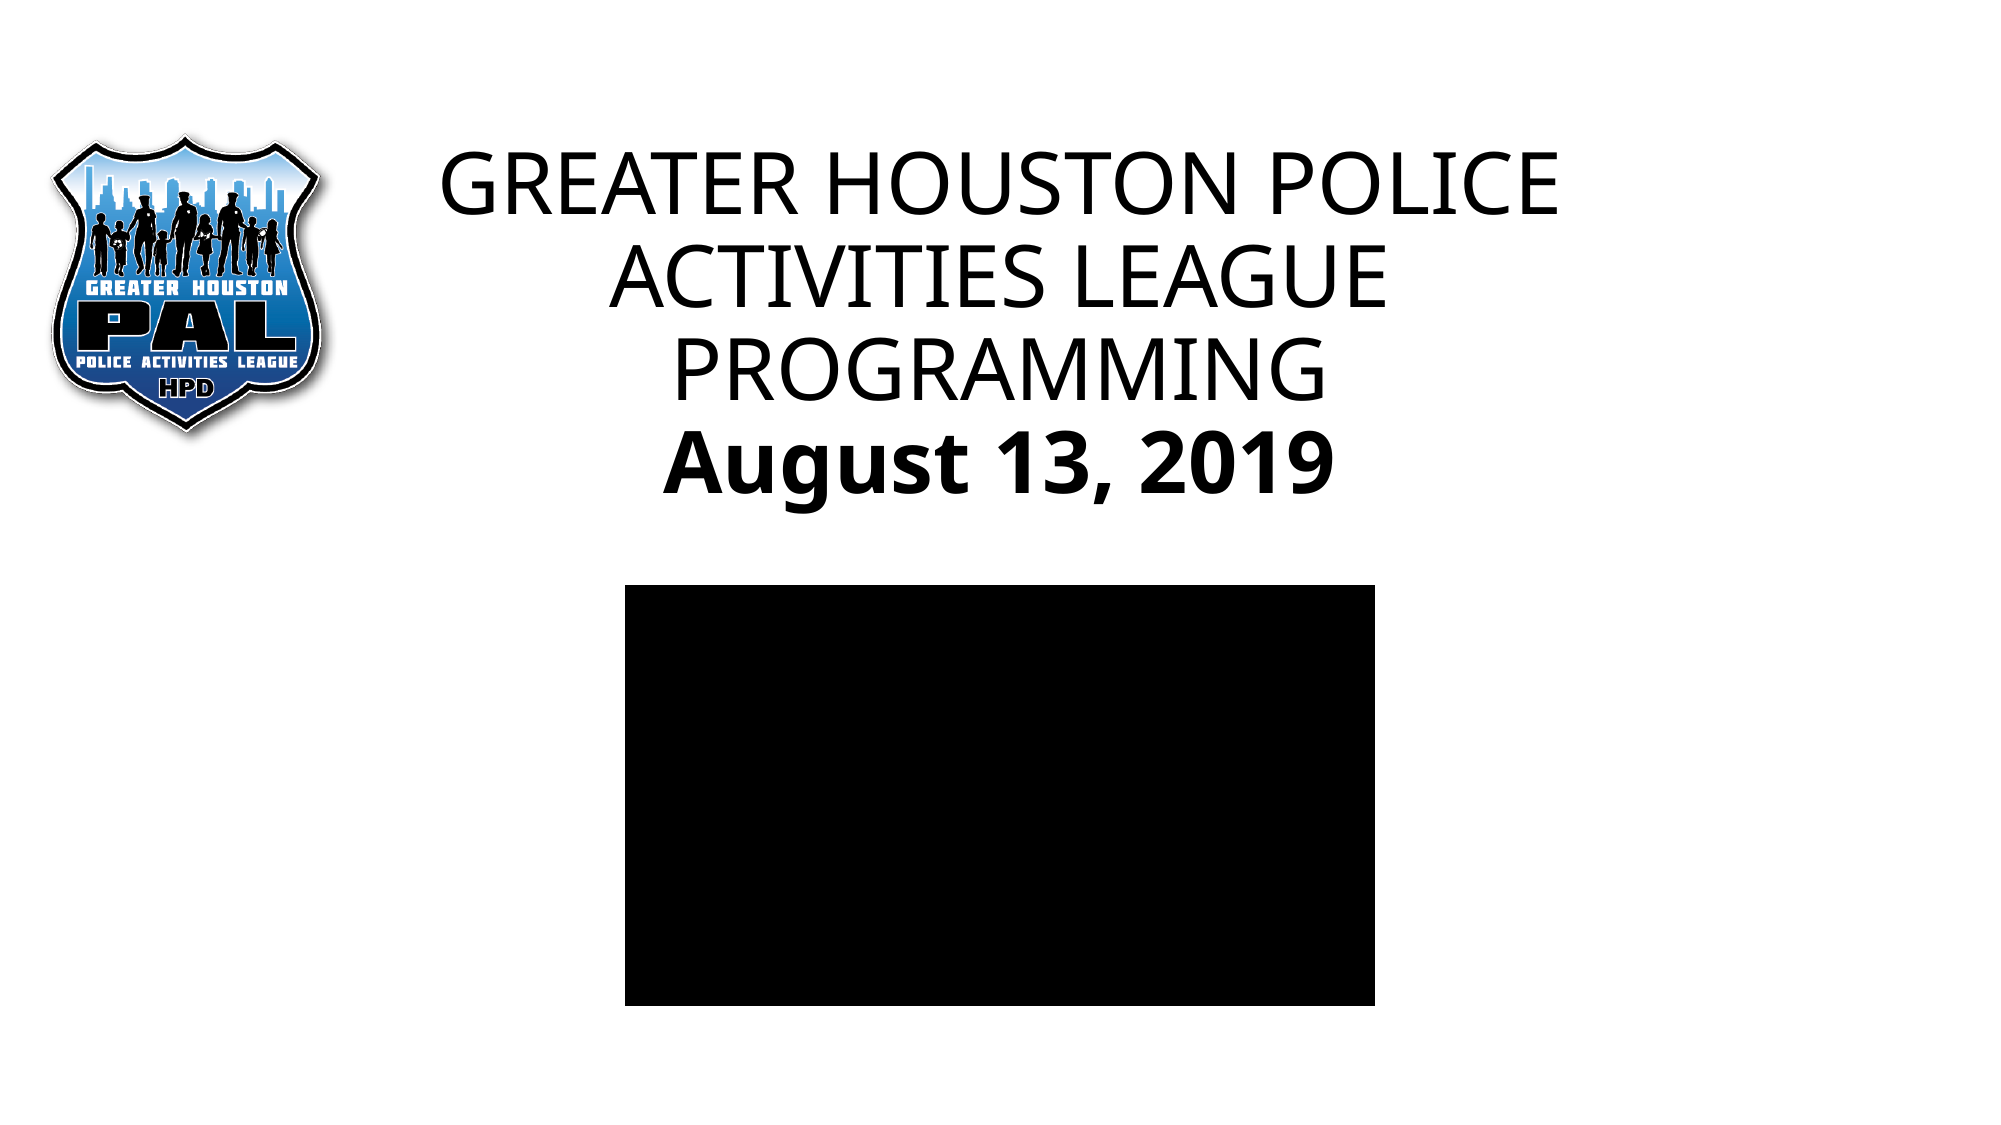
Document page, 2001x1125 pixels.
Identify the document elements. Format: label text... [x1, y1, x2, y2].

title GREATER HOUSTON POLICE ACTIVITIES LEAGUE PROGRAMMING August 13, 2019 [249, 128, 1750, 520]
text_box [624, 584, 1375, 1007]
picture [44, 128, 338, 449]
